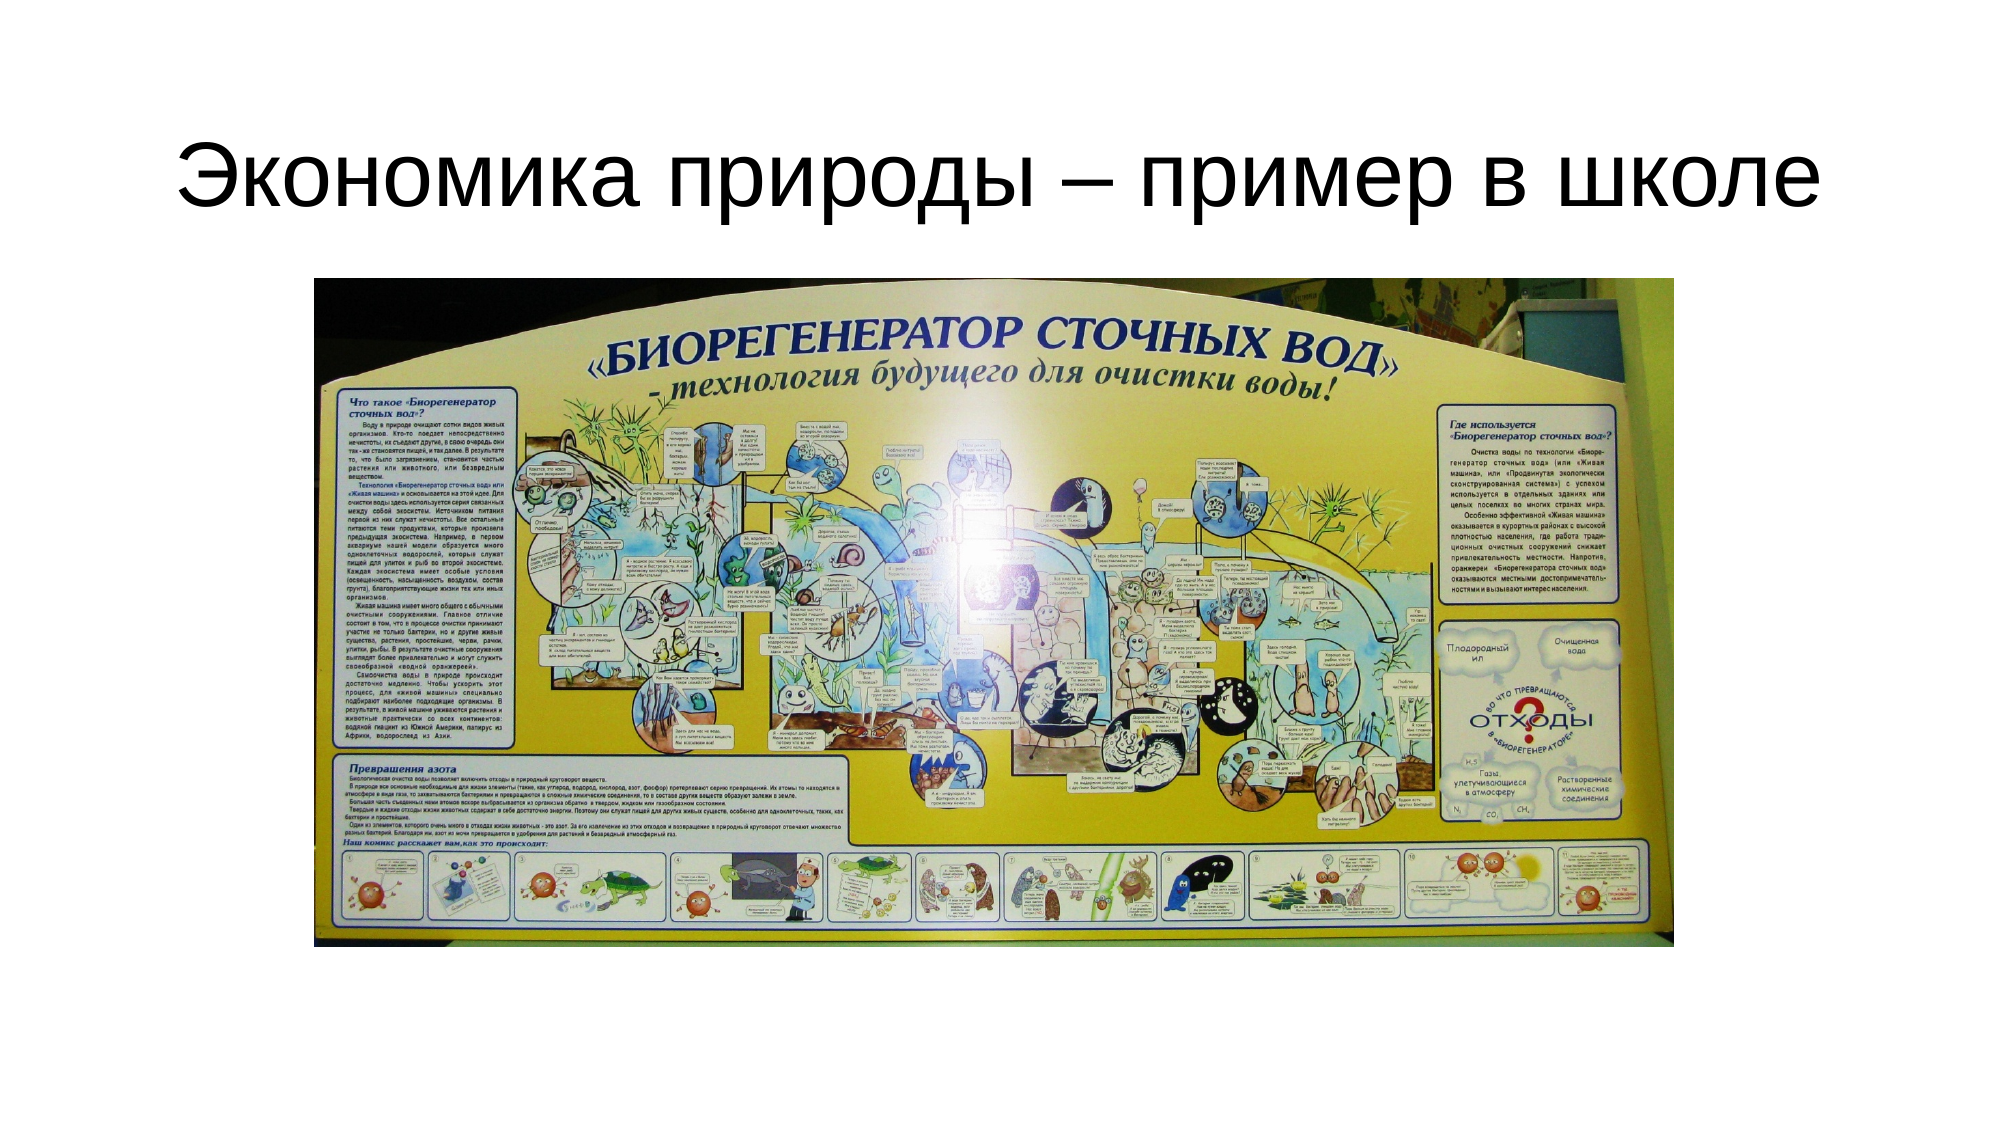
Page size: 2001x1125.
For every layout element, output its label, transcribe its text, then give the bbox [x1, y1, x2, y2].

picture [314, 278, 1674, 947]
title Экономика природы – пример в школе [99, 45, 1900, 233]
